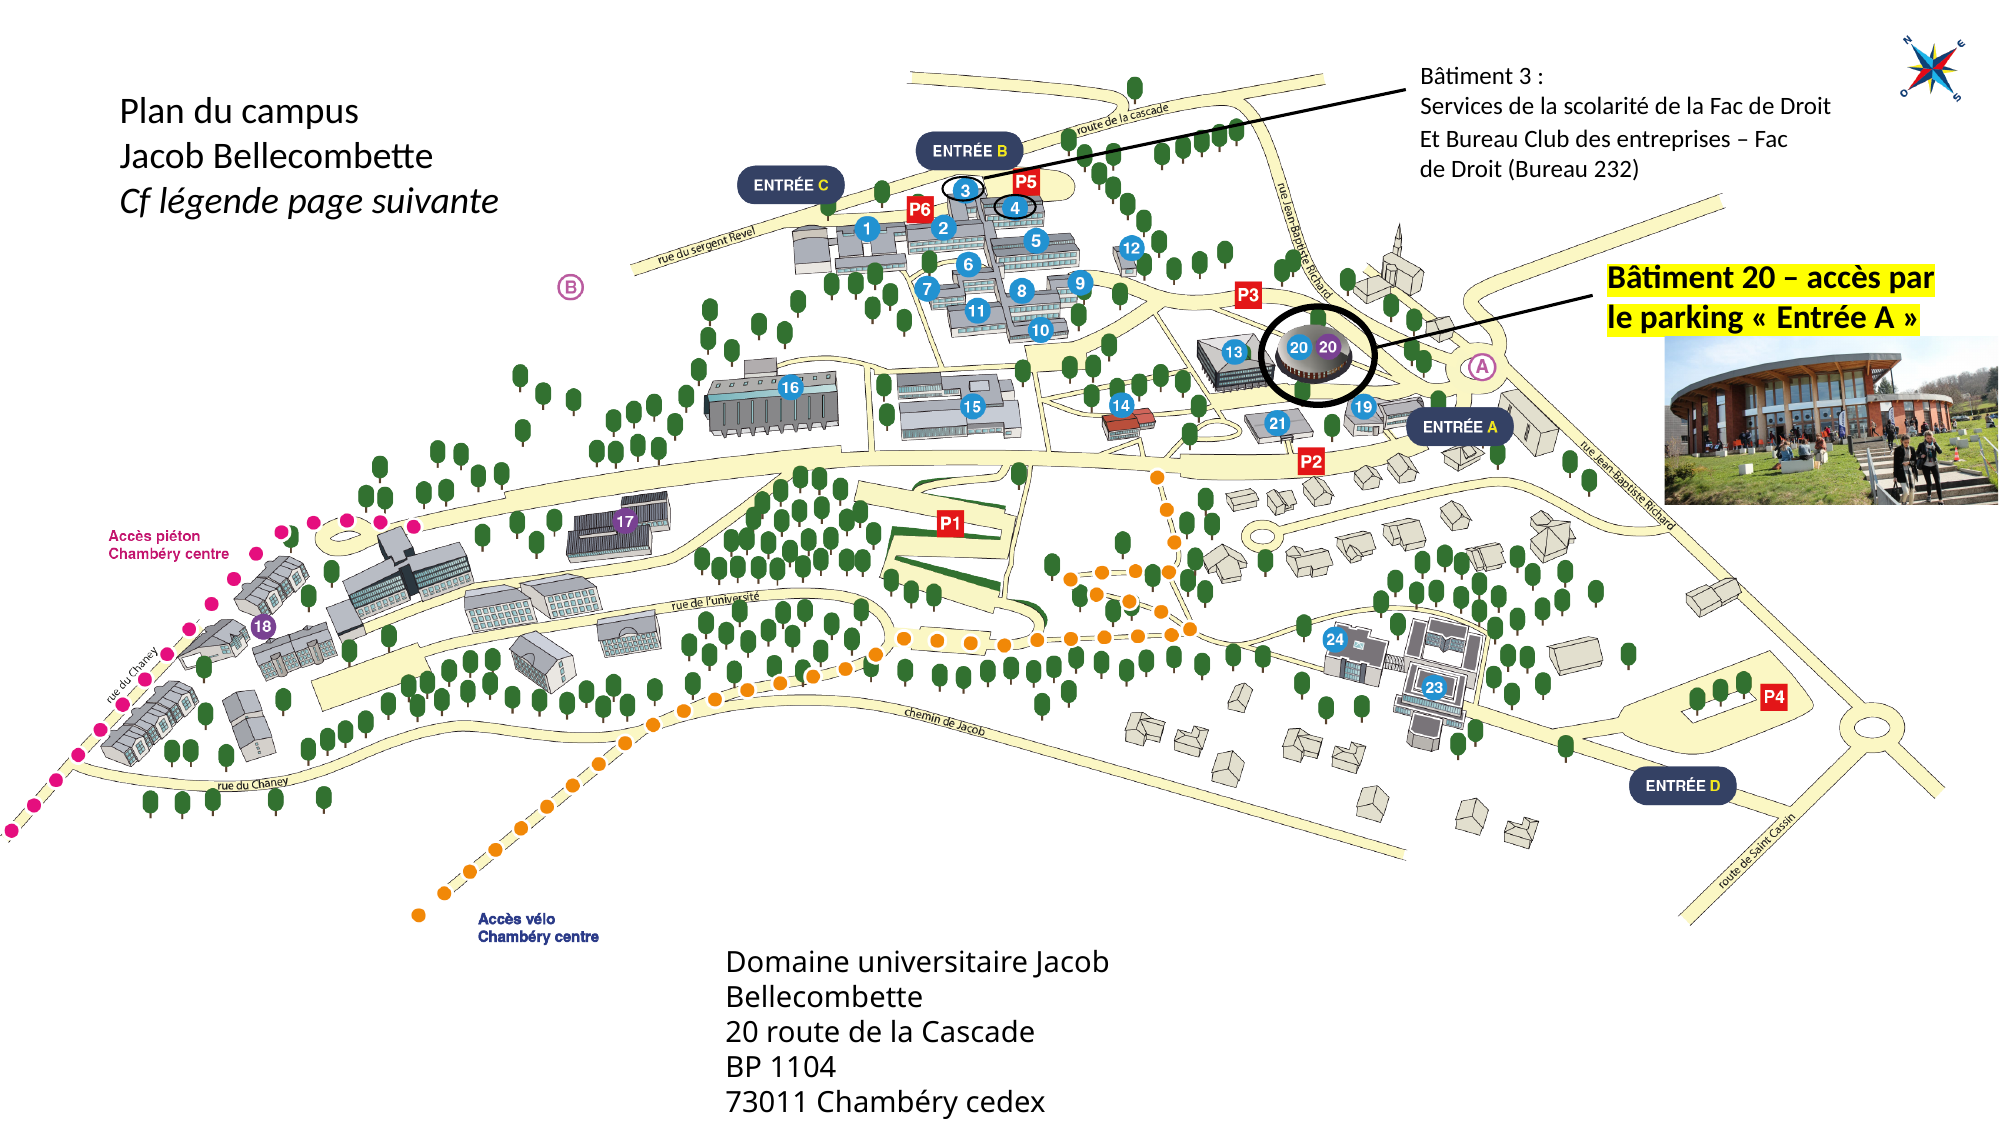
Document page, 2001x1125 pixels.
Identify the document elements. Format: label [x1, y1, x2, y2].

text_box [1375, 295, 1593, 348]
picture [0, 32, 1999, 1125]
text_box [983, 90, 1406, 179]
